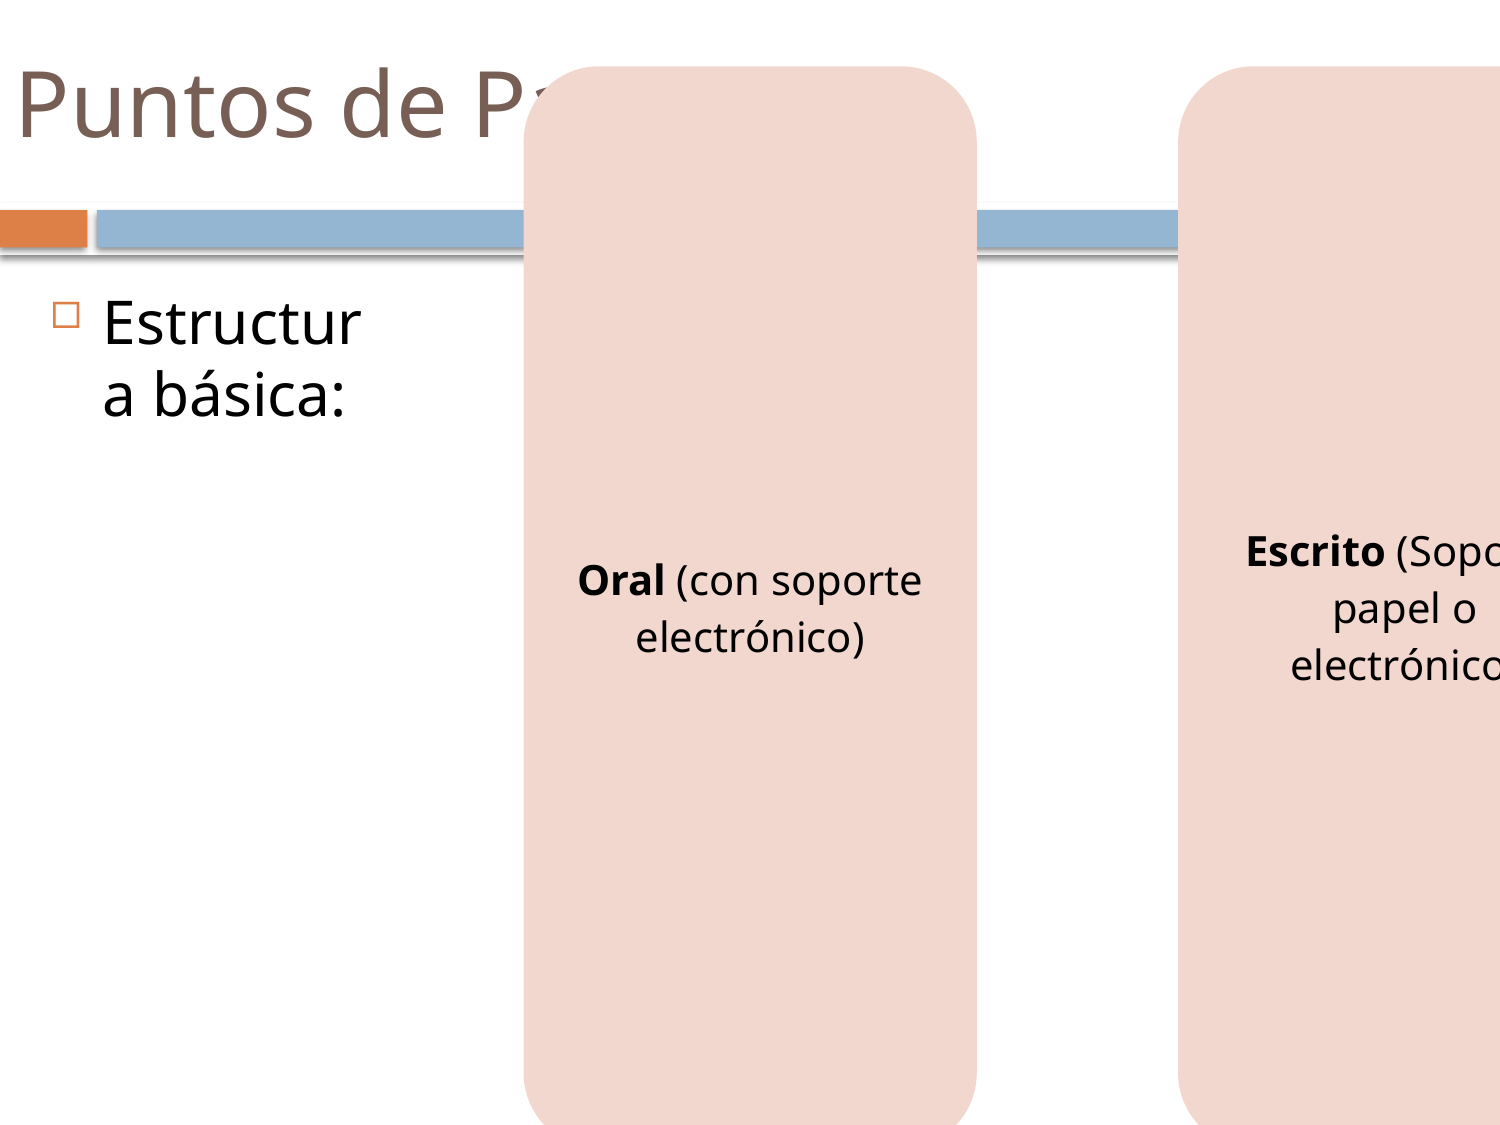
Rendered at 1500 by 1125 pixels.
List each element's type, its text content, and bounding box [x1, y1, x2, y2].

title Puntos de Partida [0, 7, 1034, 195]
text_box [271, 65, 1500, 1125]
list Estructura básica: [35, 276, 266, 1125]
